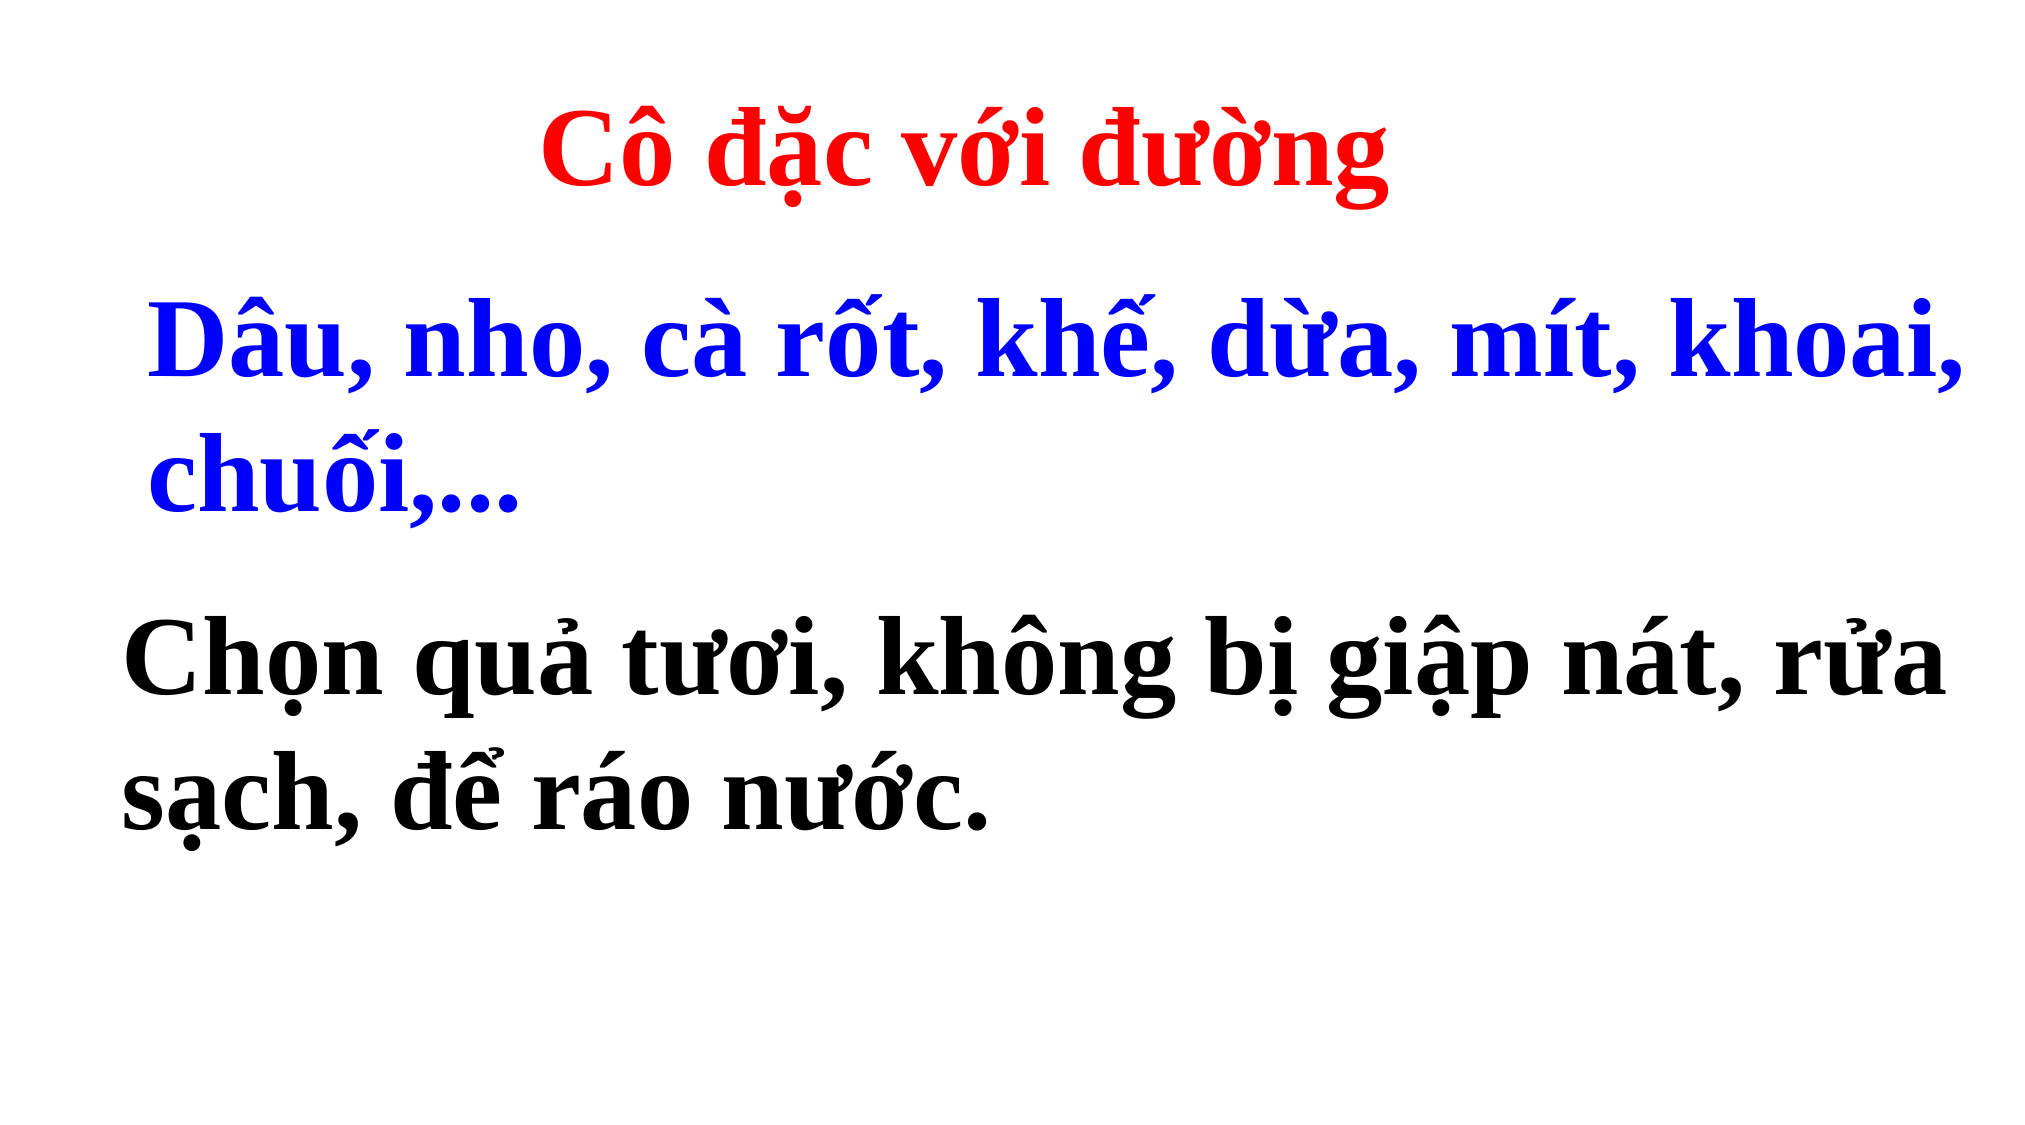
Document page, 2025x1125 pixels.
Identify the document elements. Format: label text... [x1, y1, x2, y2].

text_box Chọn quả tươi, không bị giập nát, rửa sạch, để ráo nước. [106, 574, 2025, 1051]
text_box Cô đặc với đường [155, 65, 1774, 216]
text_box Dâu, nho, cà rốt, khế, dừa, mít, khoai, chuối,... [132, 256, 2025, 542]
